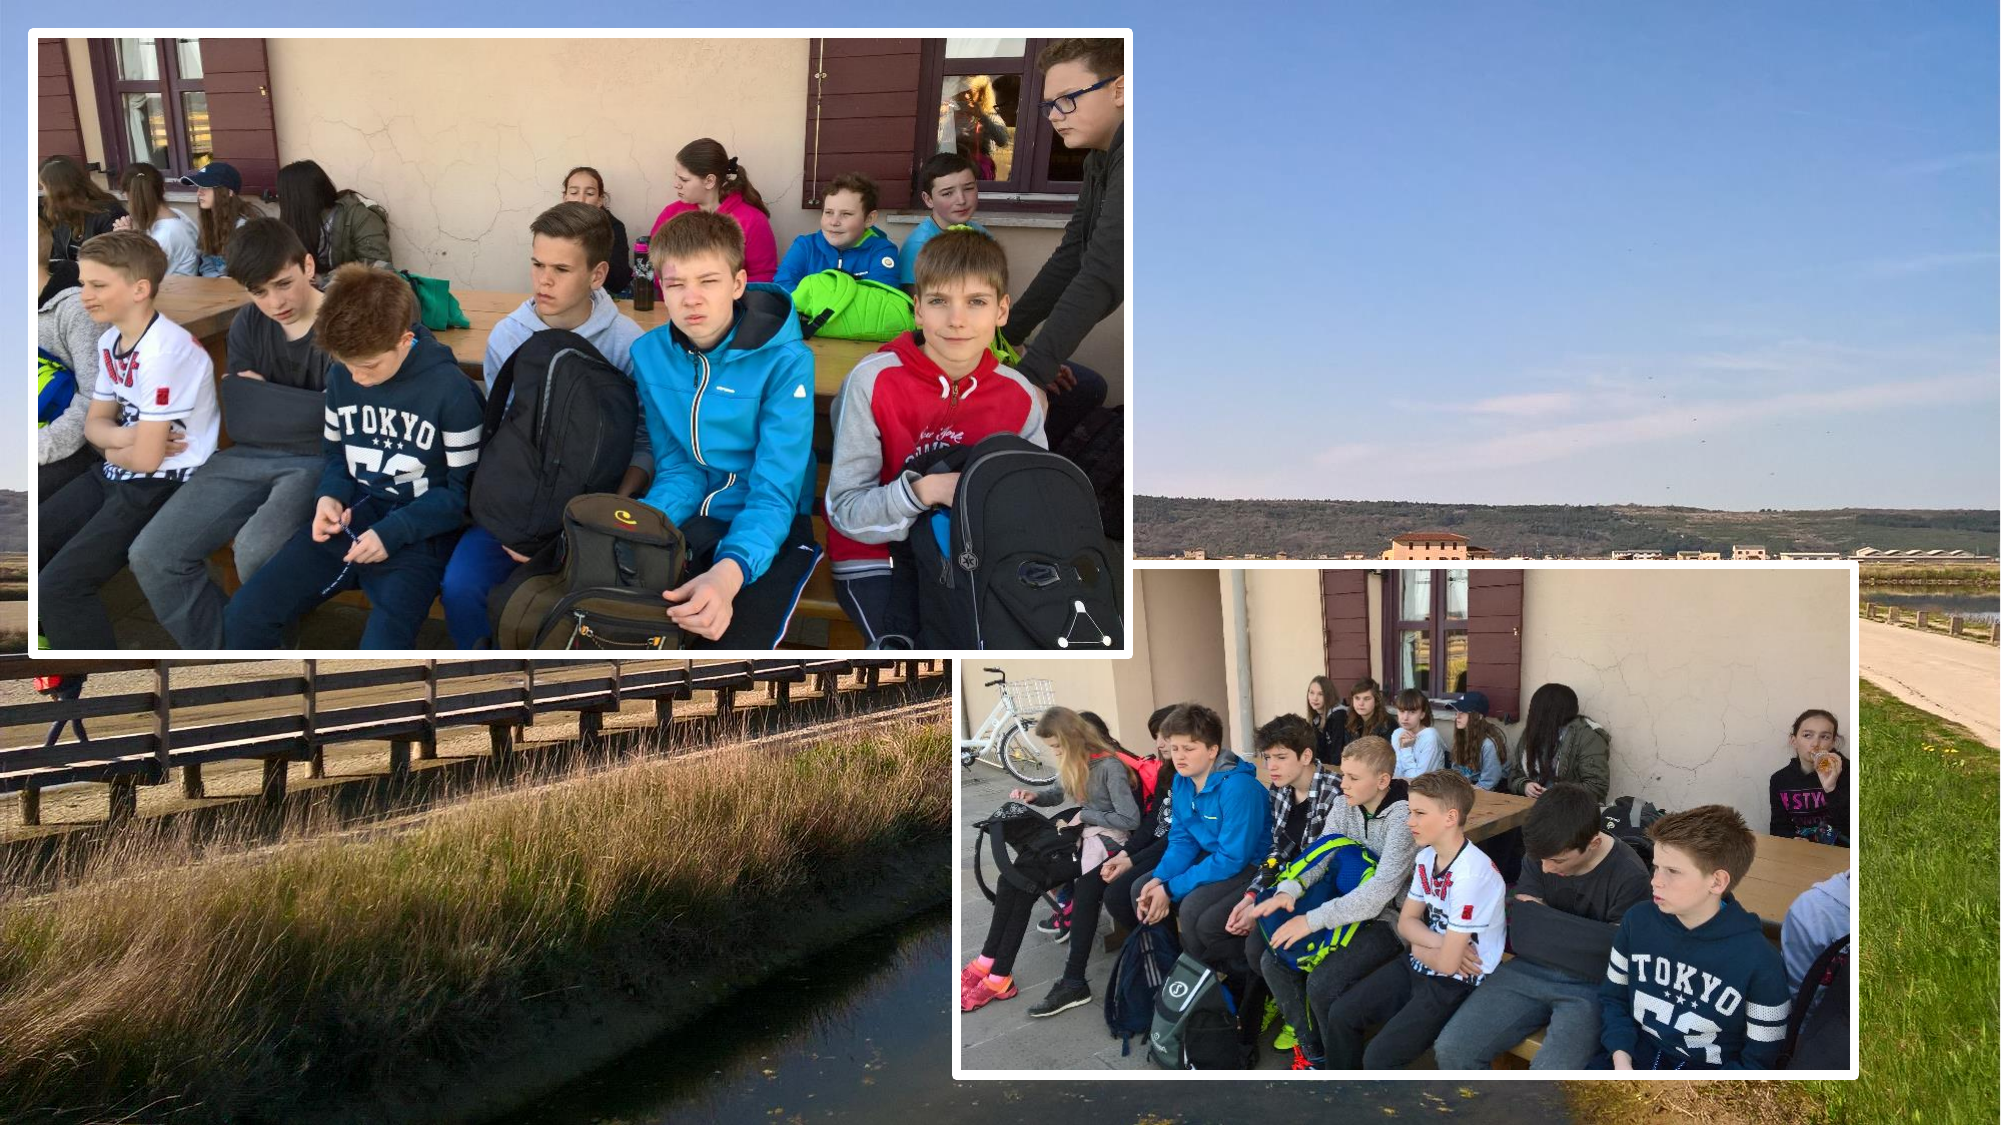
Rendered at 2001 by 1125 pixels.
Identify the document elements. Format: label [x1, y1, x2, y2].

picture [0, 0, 2001, 1125]
list [37, 37, 1124, 650]
list [960, 569, 1850, 1071]
